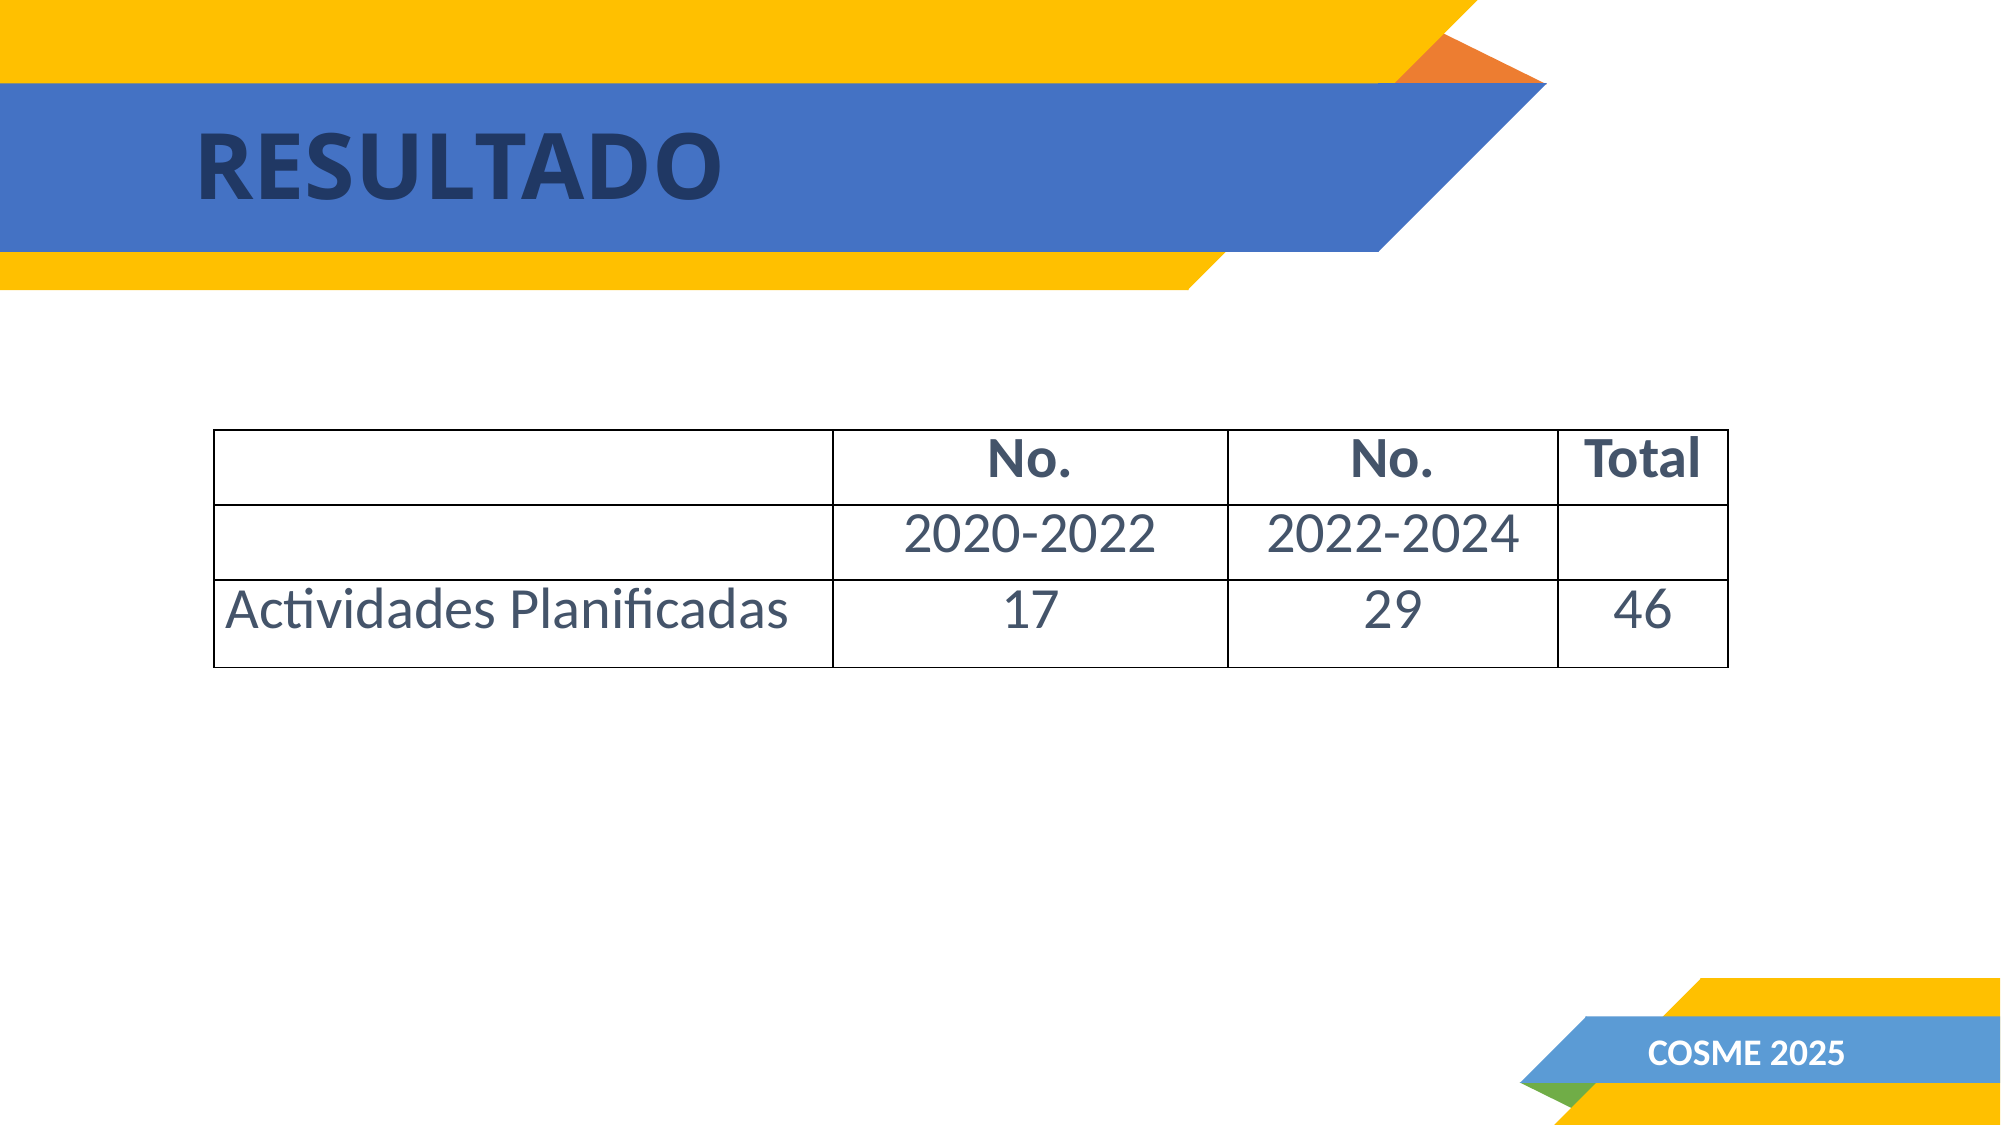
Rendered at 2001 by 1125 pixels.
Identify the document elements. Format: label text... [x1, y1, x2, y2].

table_cell [1559, 506, 1727, 579]
text_box COSME 2025 [1633, 1020, 1959, 1081]
table_cell 46 [1559, 581, 1727, 667]
table_cell 29 [1229, 581, 1557, 667]
table_header [215, 431, 832, 504]
table_cell Actividades Planificadas [215, 581, 832, 667]
table_cell 17 [834, 581, 1227, 667]
table_header No. [1229, 431, 1557, 504]
table_header Total [1559, 431, 1727, 504]
table_header No. [834, 431, 1227, 504]
table_cell 2022-2024 [1229, 506, 1557, 579]
title RESULTADO [178, 85, 1329, 254]
table_cell [215, 506, 832, 579]
table_cell 2020-2022 [834, 506, 1227, 579]
